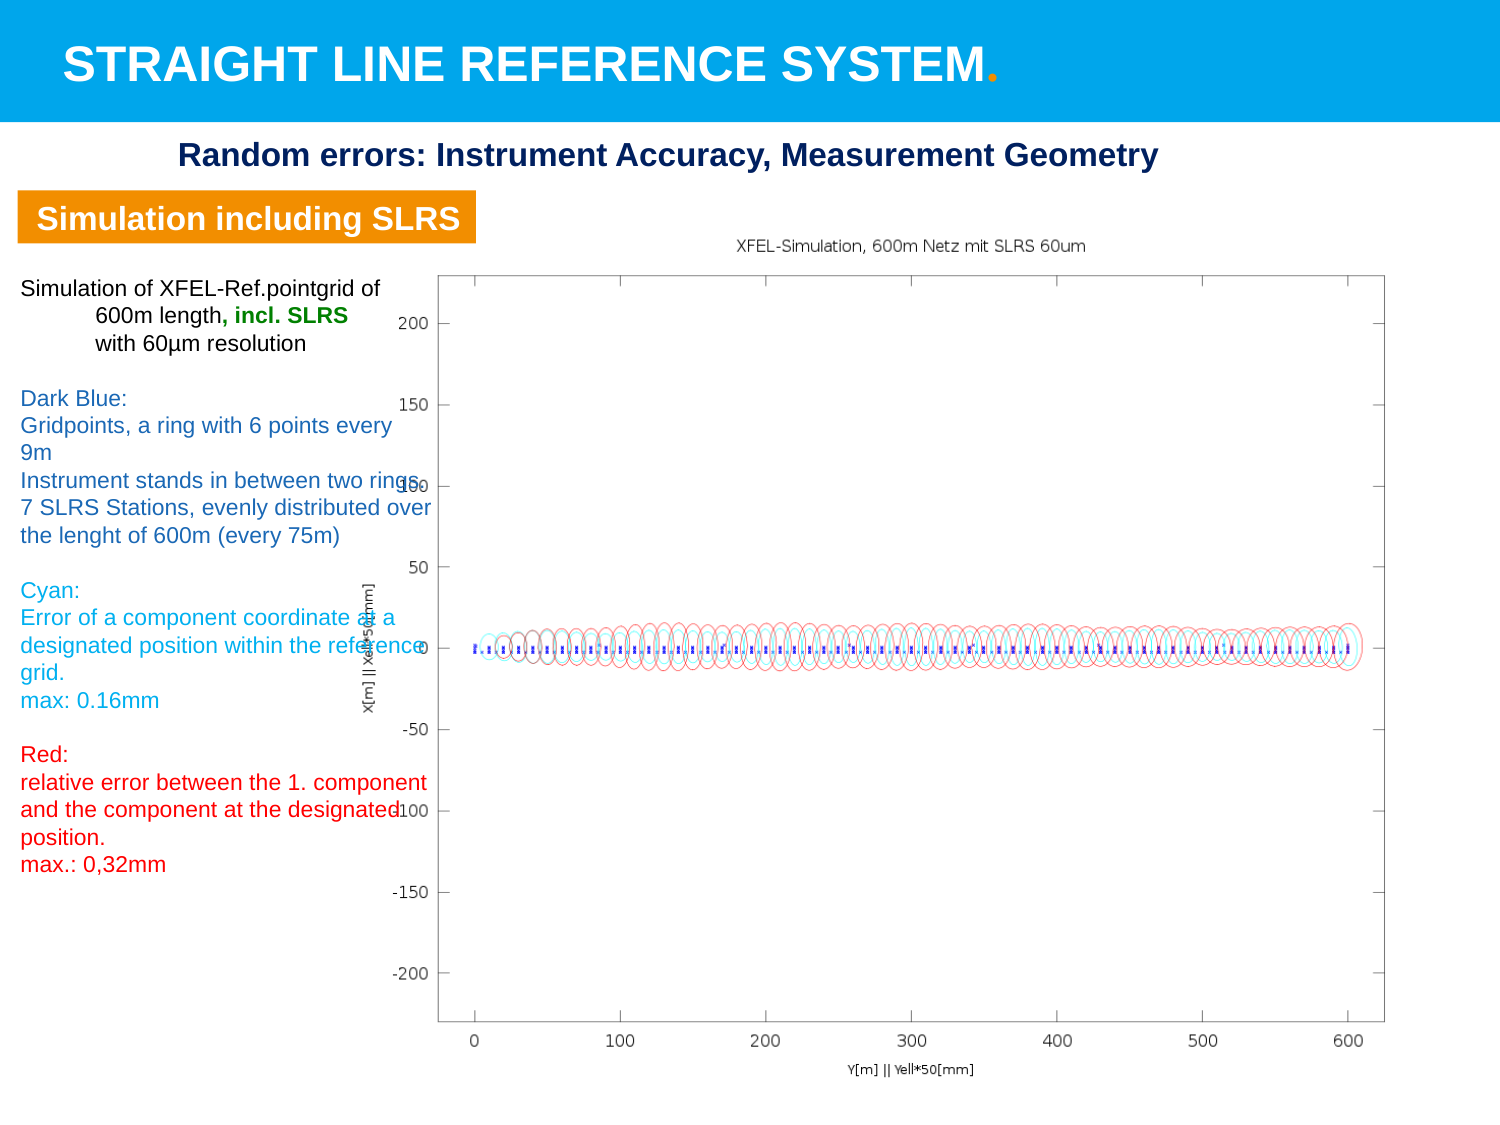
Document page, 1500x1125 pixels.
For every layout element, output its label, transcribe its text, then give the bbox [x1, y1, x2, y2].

text_box Simulation of XFEL-Ref.pointgrid of 600m length, incl. SLRS with 60µm resolution Dark Blue: Gridpoints, a ring with 6 points every 9m Instrument stands in between two rings. 7 SLRS Stations, evenly distributed over the lenght of 600m (every 75m) Cyan: Error of a component coordinate at a designated position within the reference grid. max: 0.16mm Red: relative error between the 1. component and the component at the designated position. max.: 0,32mm [5, 238, 274, 858]
text_box Random errors: Instrument Accuracy, Measurement Geometry [166, 93, 1434, 173]
text_box STRAIGHT LINE REFERENCE SYSTEM. [47, 17, 1446, 107]
picture [279, 206, 1500, 1123]
text_box Simulation including SLRS [17, 190, 476, 238]
